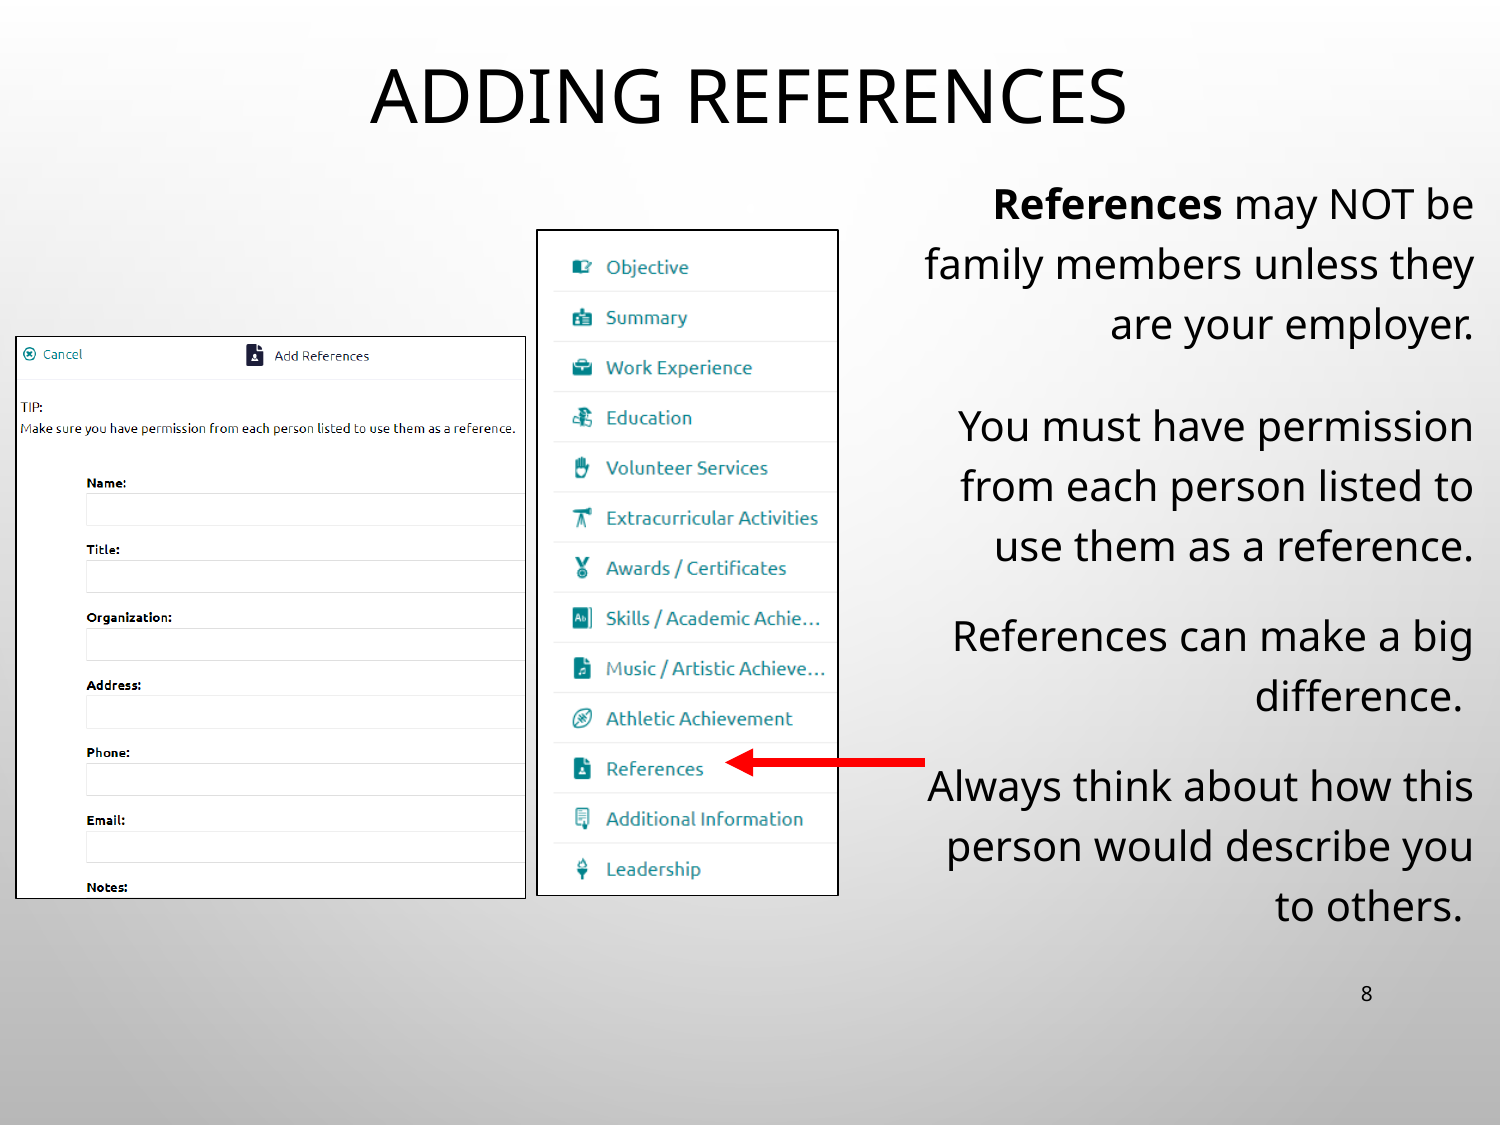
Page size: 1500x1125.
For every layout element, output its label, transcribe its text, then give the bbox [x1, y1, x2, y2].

title ADDING REFERENCES [112, 37, 1388, 161]
picture [0, 0, 1500, 1125]
list References may NOT be family members unless they are your employer. You must have permission from each person listed to use them as a reference. References can make a big difference. Always think about how this person would describe you to others. [887, 160, 1490, 1009]
slide_number ‹#› [1293, 965, 1388, 1025]
